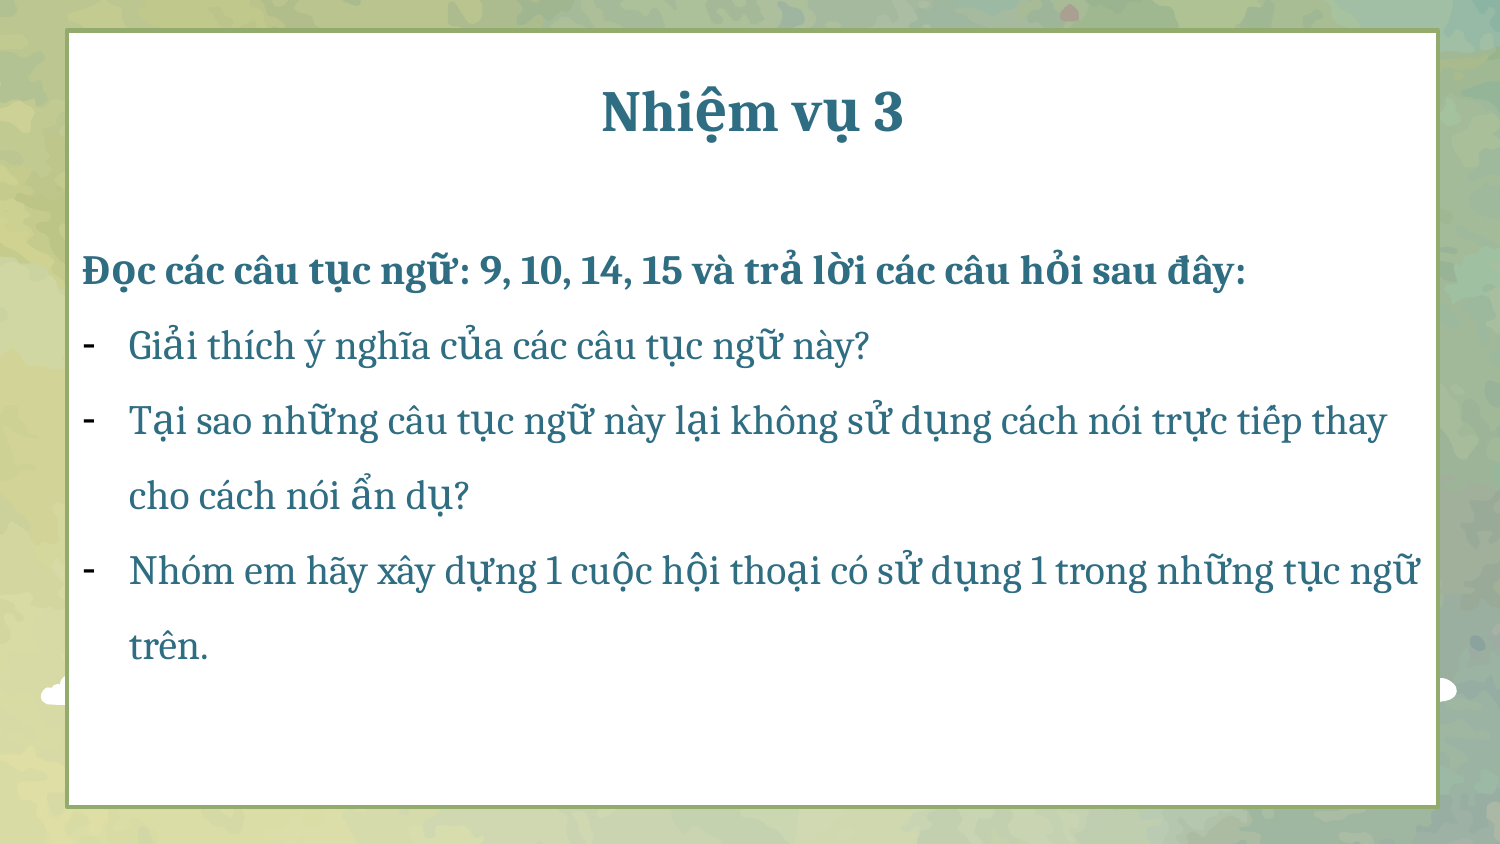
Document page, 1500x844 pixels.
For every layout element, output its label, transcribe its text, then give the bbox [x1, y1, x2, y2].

text_box Nhiệm vụ 3 Đọc các câu tục ngữ: 9, 10, 14, 15 và trả lời các câu hỏi sau đây: Giải thích ý nghĩa của các câu tục ngữ này? Tại sao những câu tục ngữ này lại không sử dụng cách nói trực tiếp thay cho cách nói ẩn dụ? Nhóm em hãy xây dựng 1 cuộc hội thoại có sử dụng 1 trong những tục ngữ trên. [67, 30, 1438, 808]
picture [0, 0, 1500, 844]
